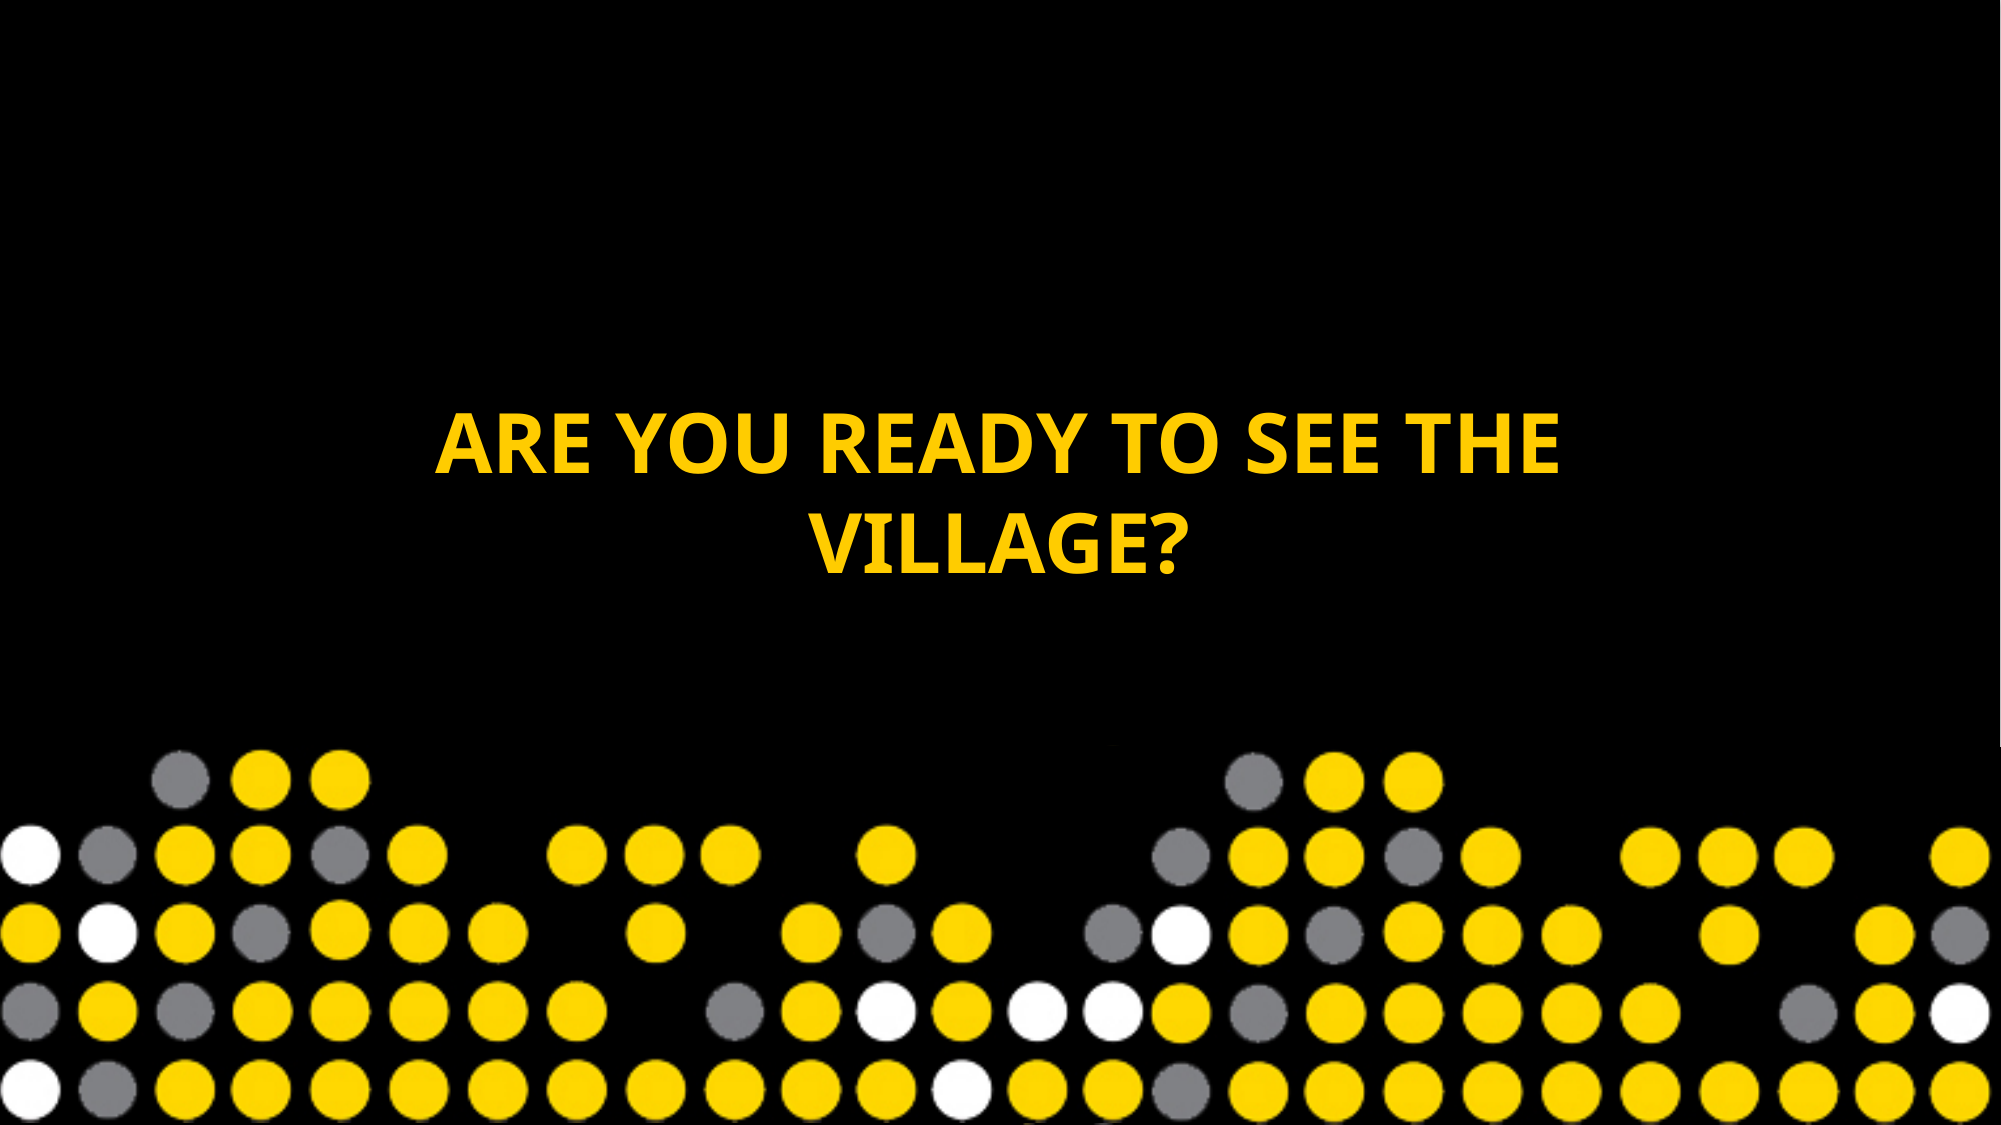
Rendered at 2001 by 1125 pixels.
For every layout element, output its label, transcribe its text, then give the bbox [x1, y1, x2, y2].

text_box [0, 745, 2000, 1125]
text_box ARE YOU READY to see THE VILLAGE? [292, 382, 1706, 598]
